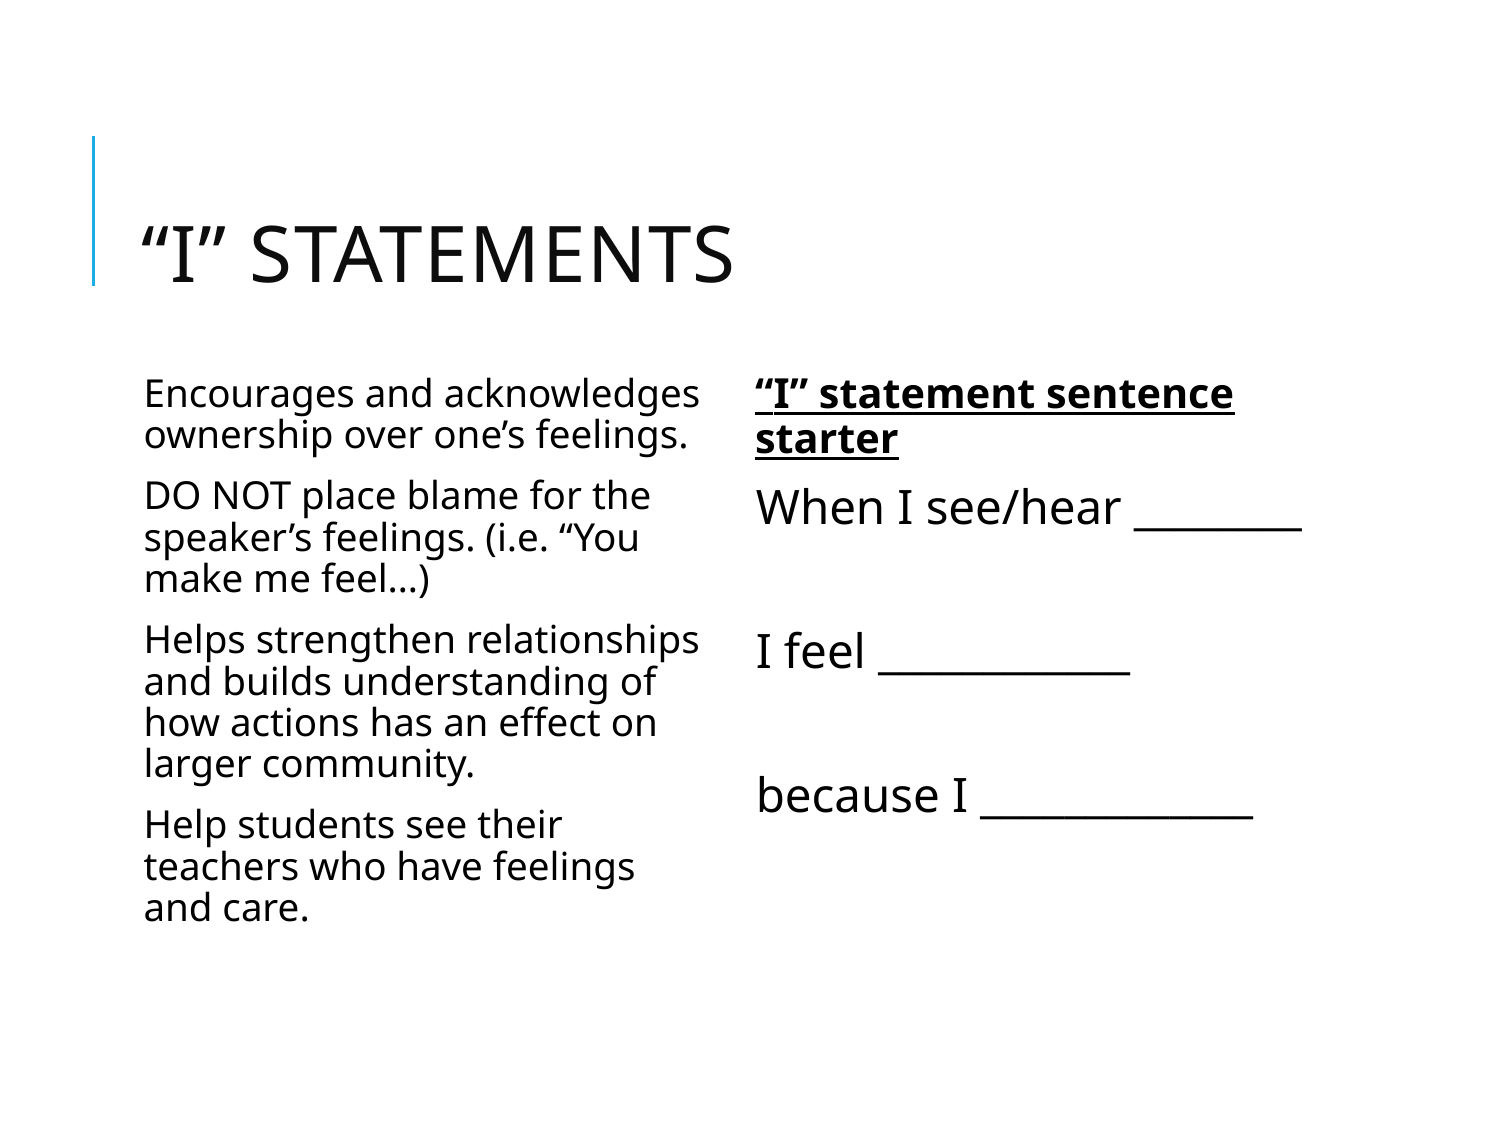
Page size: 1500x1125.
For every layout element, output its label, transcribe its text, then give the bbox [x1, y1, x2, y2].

title “I” statements [126, 167, 1322, 352]
list “I” statement sentence starter When I see/hear ________ I feel ____________ because I _____________ [736, 365, 1322, 861]
list Encourages and acknowledges ownership over one’s feelings. DO NOT place blame for the speaker’s feelings. (i.e. “You make me feel…) Helps strengthen relationships and builds understanding of how actions has an effect on larger community. Help students see their teachers who have feelings and care. [126, 366, 711, 960]
